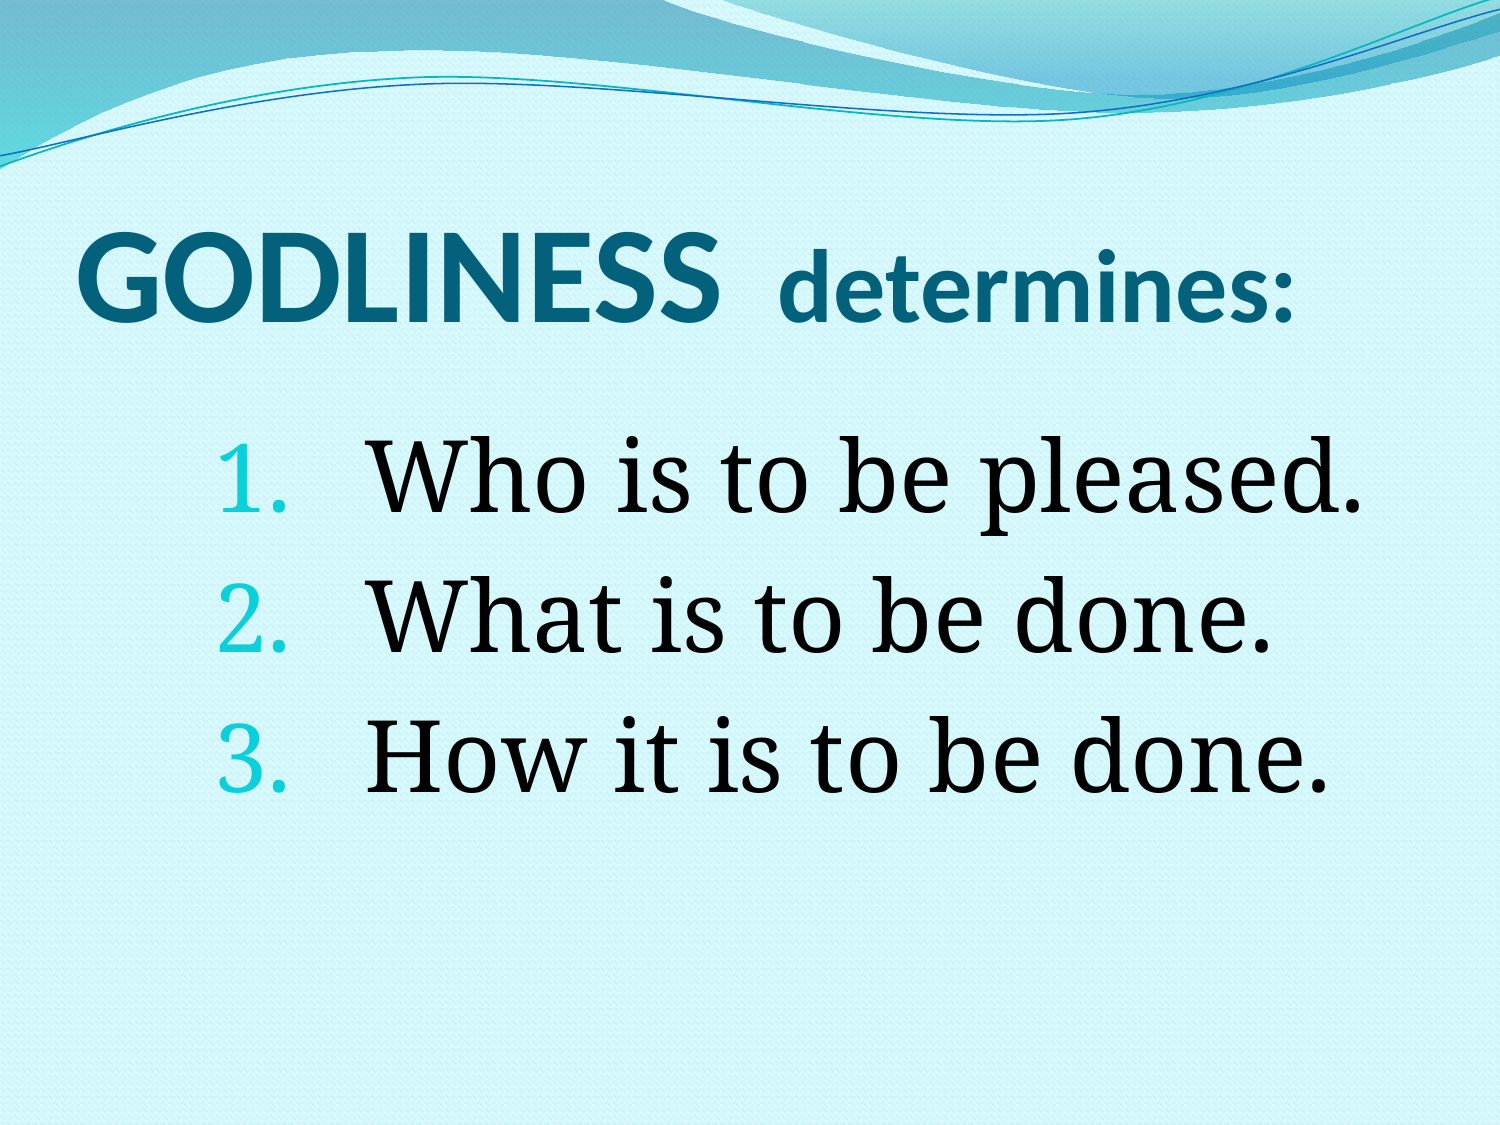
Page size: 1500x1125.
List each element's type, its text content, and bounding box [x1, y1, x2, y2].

list Who is to be pleased. What is to be done. How it is to be done. [200, 404, 1500, 1125]
title GODLINESS determines: [75, 162, 1425, 351]
